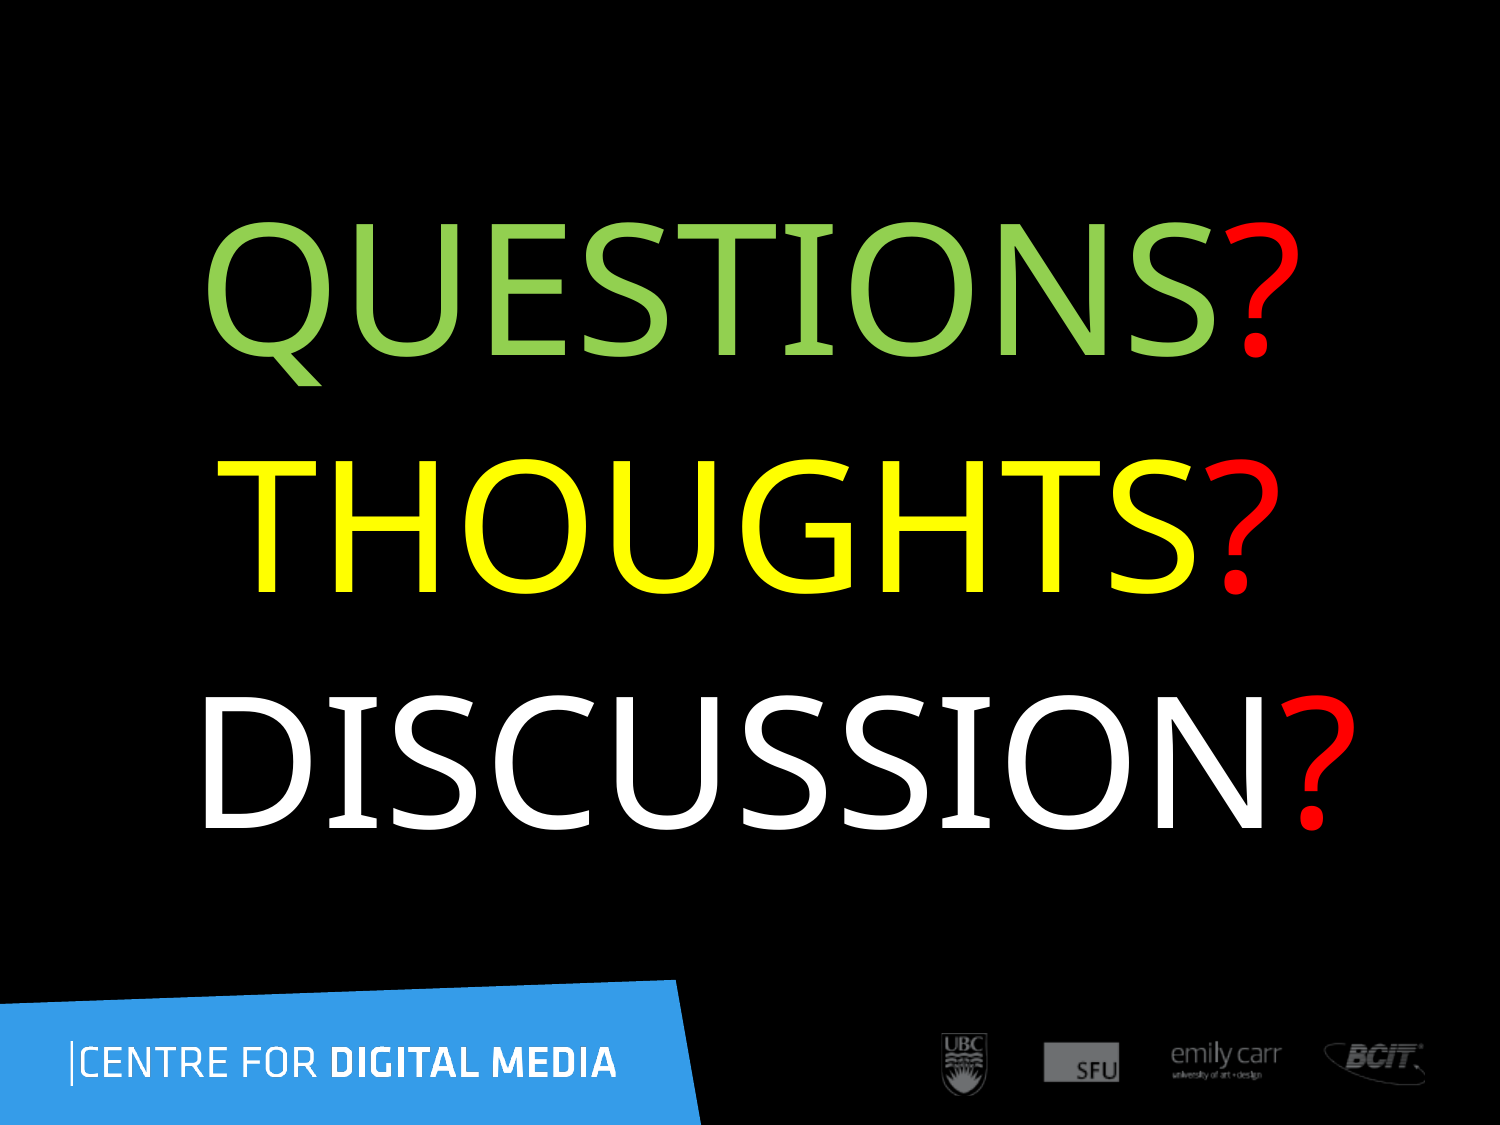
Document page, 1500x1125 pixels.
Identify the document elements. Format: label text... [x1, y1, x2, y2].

list QUESTIONS? THOUGHTS? DISCUSSION? [75, 183, 1425, 940]
